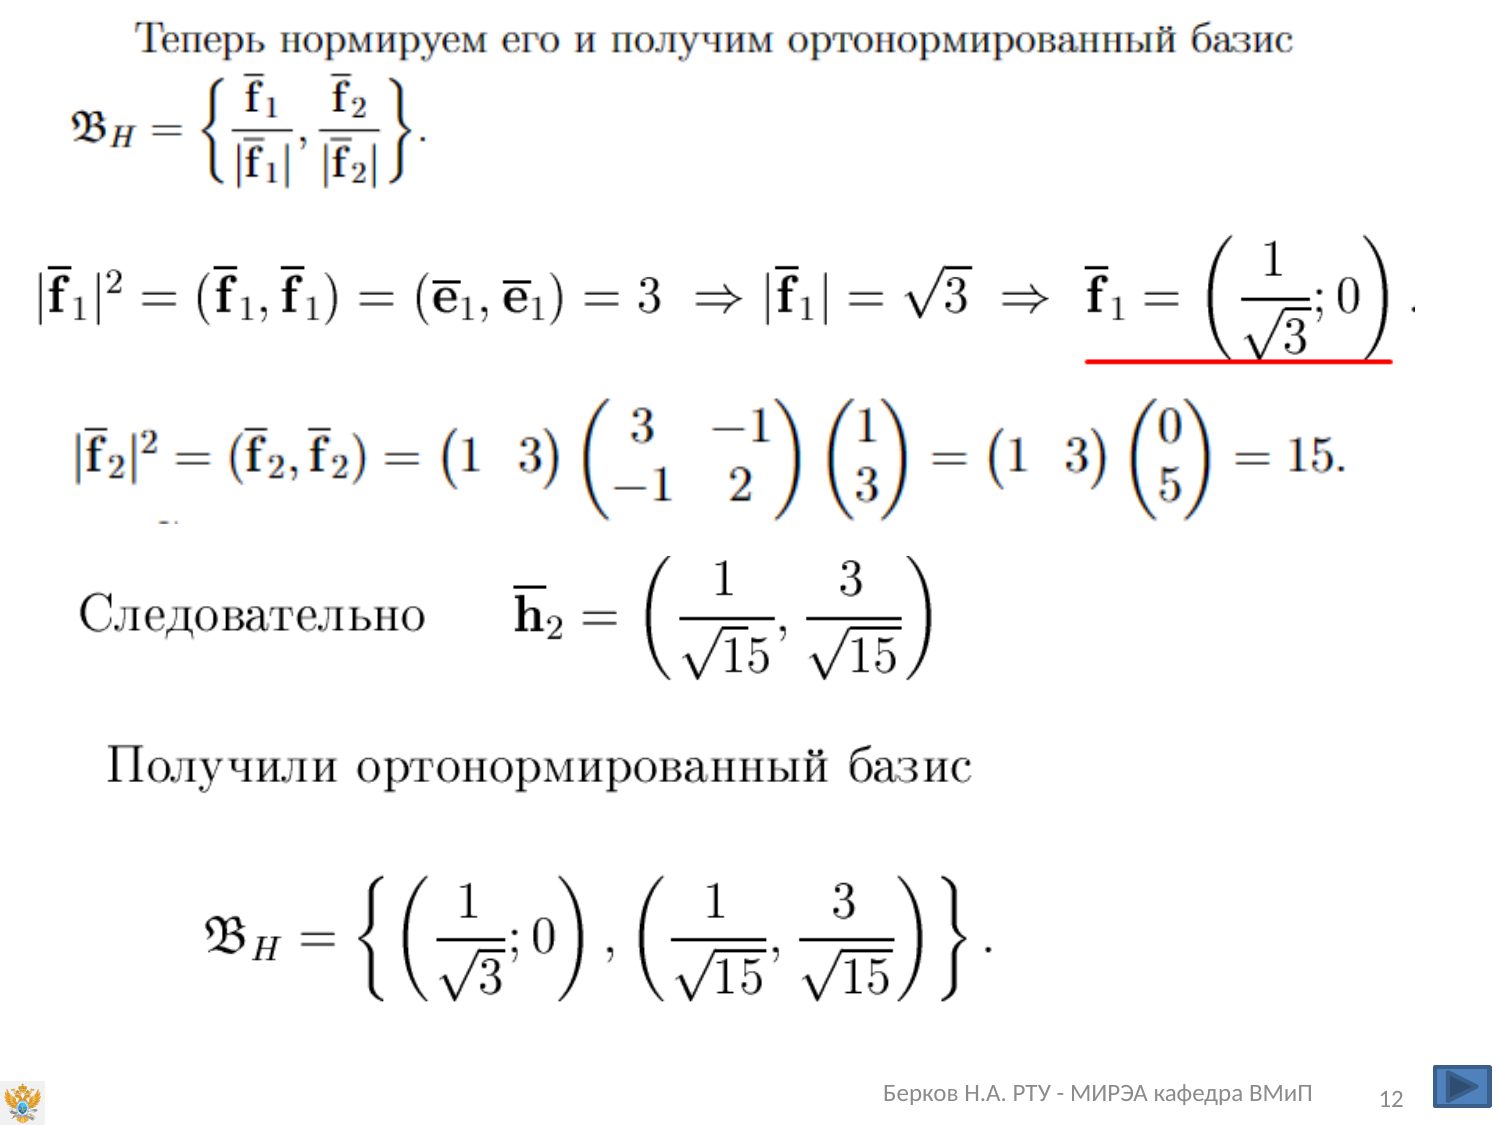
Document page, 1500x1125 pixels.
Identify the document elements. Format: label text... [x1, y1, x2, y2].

text_box [1433, 1065, 1492, 1108]
picture [39, 18, 1318, 197]
picture [55, 396, 1393, 524]
picture [13, 589, 440, 642]
picture [20, 219, 1415, 366]
picture [0, 1080, 45, 1125]
footer Берков Н.А. РТУ - МИРЭА кафедра ВМиП [856, 1067, 1341, 1117]
picture [171, 869, 1013, 1022]
picture [88, 739, 1013, 809]
slide_number 12 [1068, 1067, 1419, 1125]
picture [497, 556, 938, 688]
